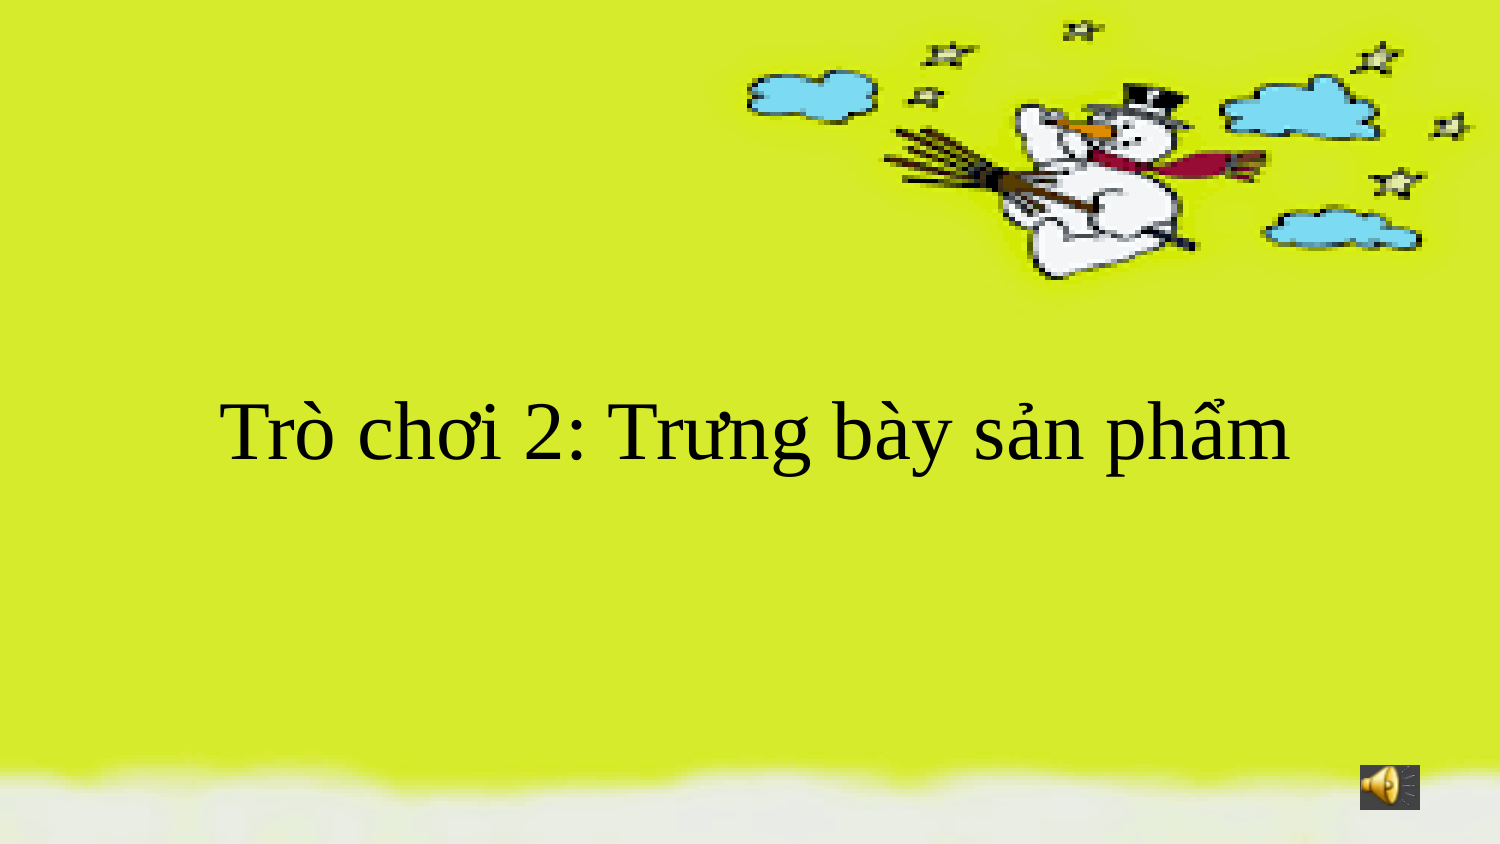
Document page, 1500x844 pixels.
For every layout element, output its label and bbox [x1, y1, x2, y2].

list [0, 0, 1500, 844]
picture [1359, 764, 1422, 812]
